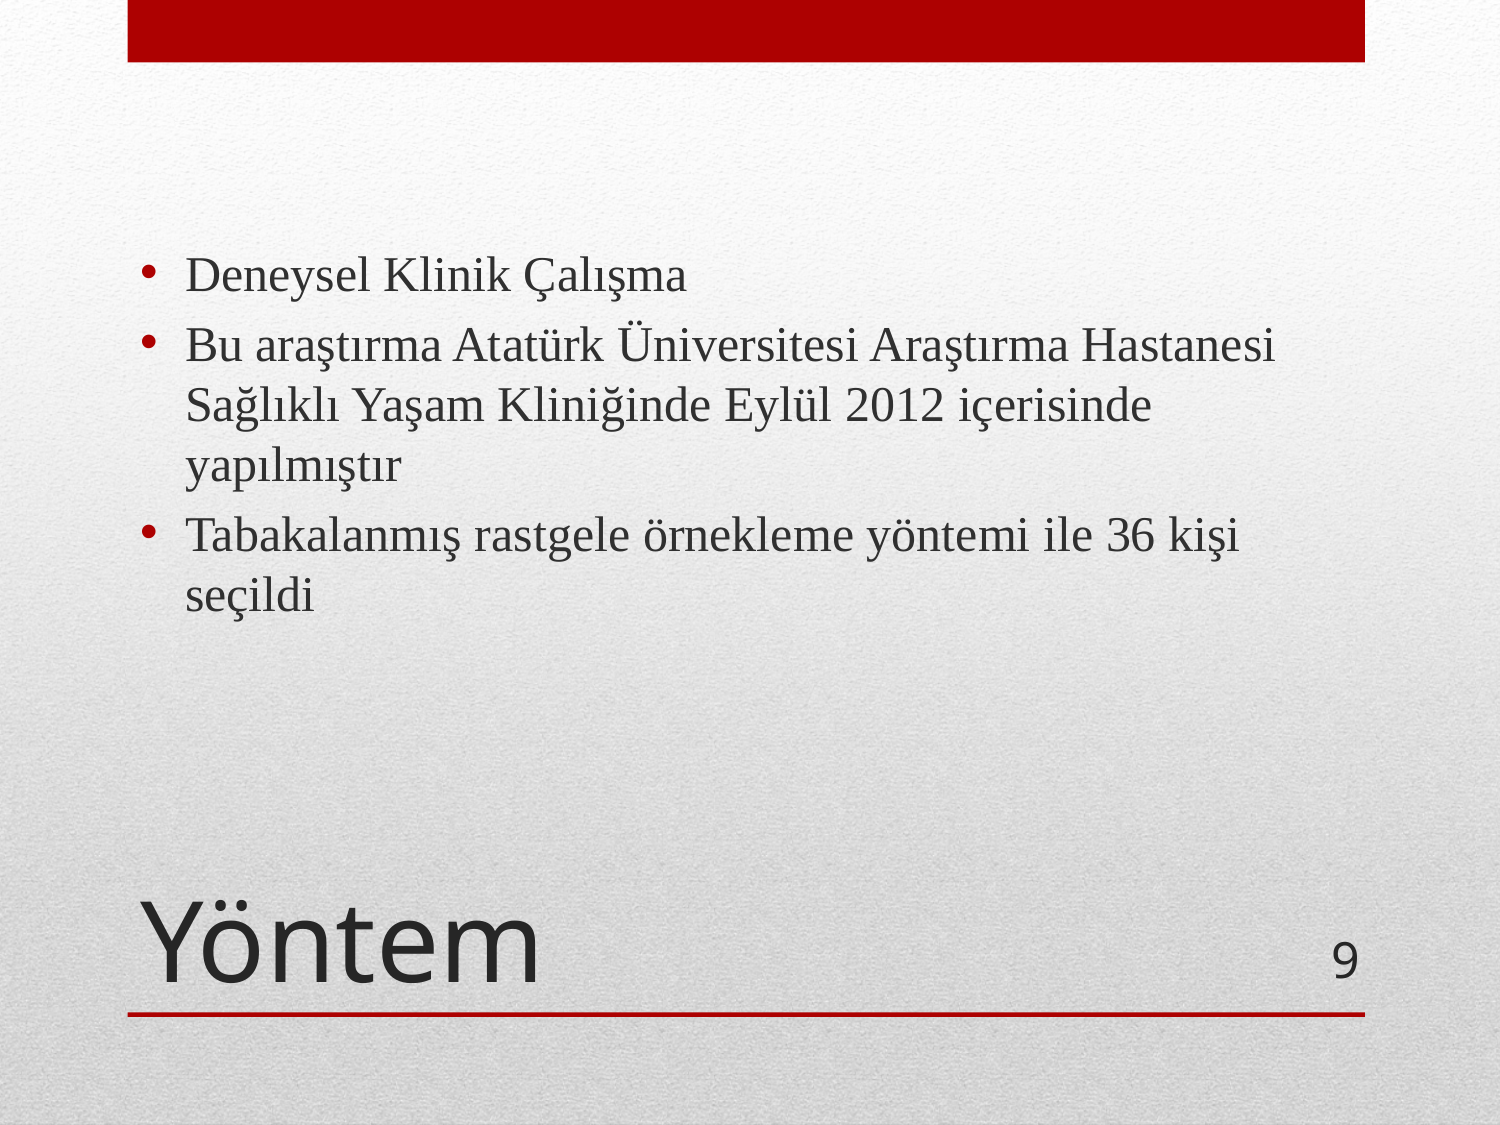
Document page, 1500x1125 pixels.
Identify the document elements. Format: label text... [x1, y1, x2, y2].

title Yöntem [125, 750, 1238, 1013]
list Deneysel Klinik Çalışma Bu araştırma Atatürk Üniversitesi Araştırma Hastanesi Sağlıklı Yaşam Kliniğinde Eylül 2012 içerisinde yapılmıştır Tabakalanmış rastgele örnekleme yöntemi ile 36 kişi seçildi [125, 112, 1363, 750]
slide_number 9 [1250, 933, 1375, 993]
